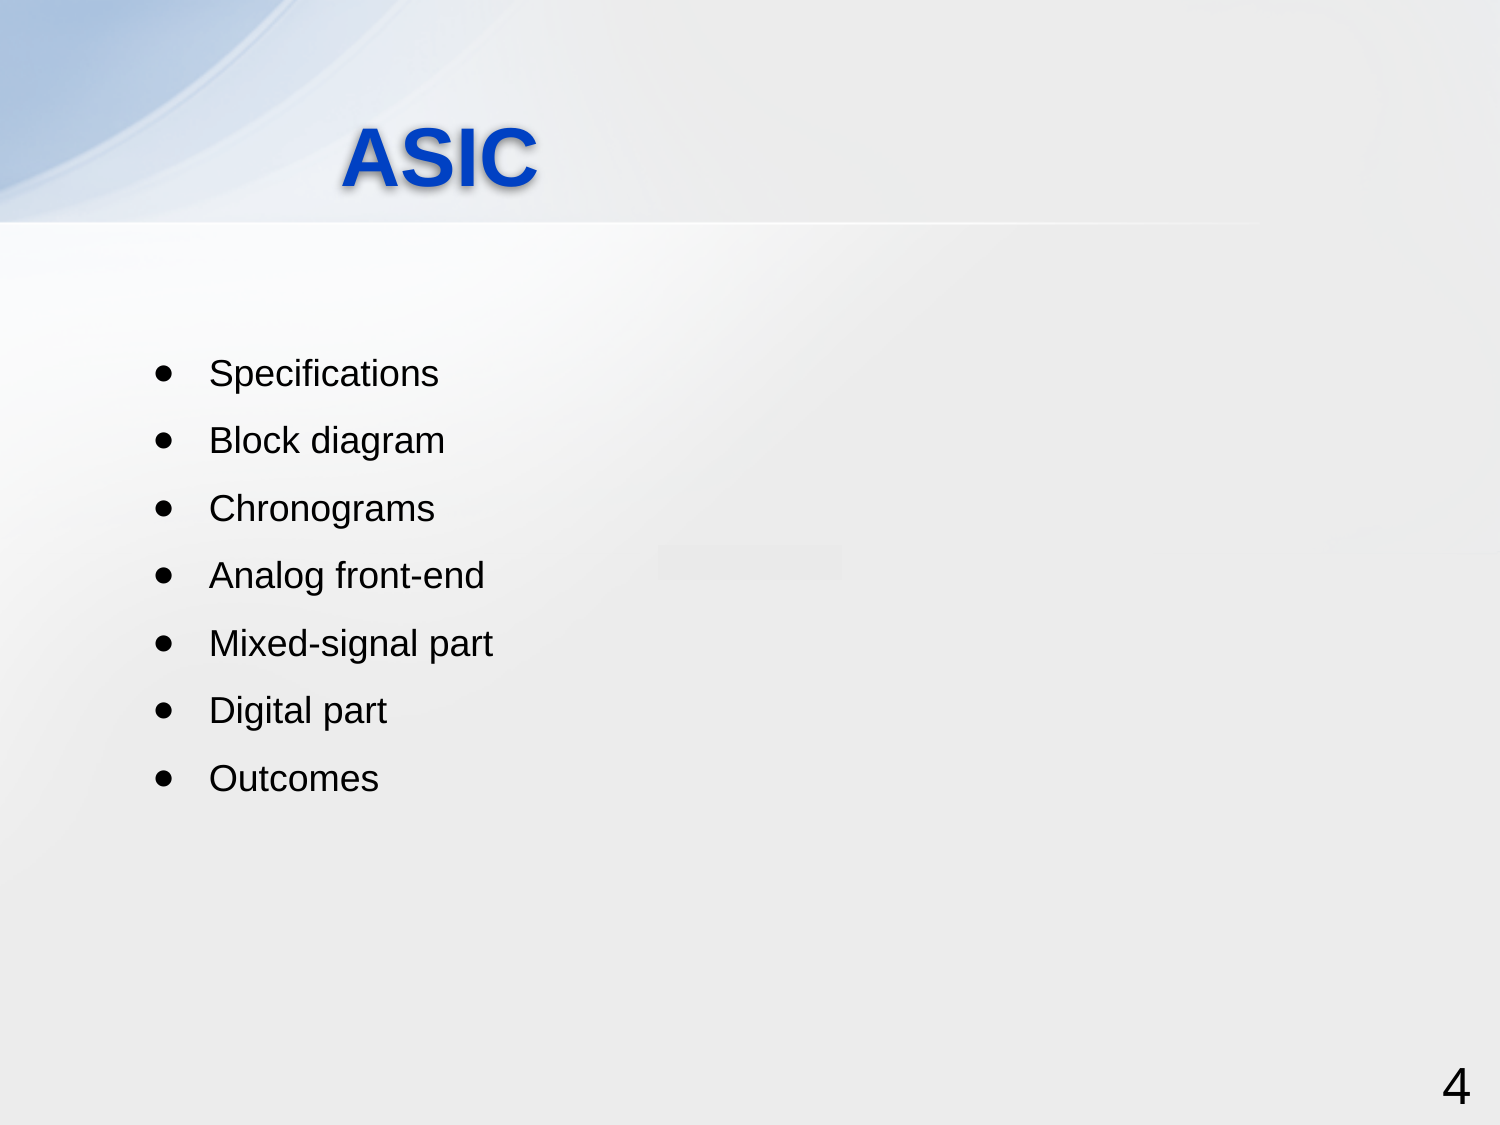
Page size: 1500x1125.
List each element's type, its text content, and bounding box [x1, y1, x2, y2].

picture [0, 0, 1500, 1125]
title ASIC [70, 86, 1333, 212]
slide_number 4 [1427, 1046, 1500, 1125]
text_box Specifications Block diagram Chronograms Analog front-end Mixed-signal part Digital part Outcomes [118, 254, 1366, 1041]
